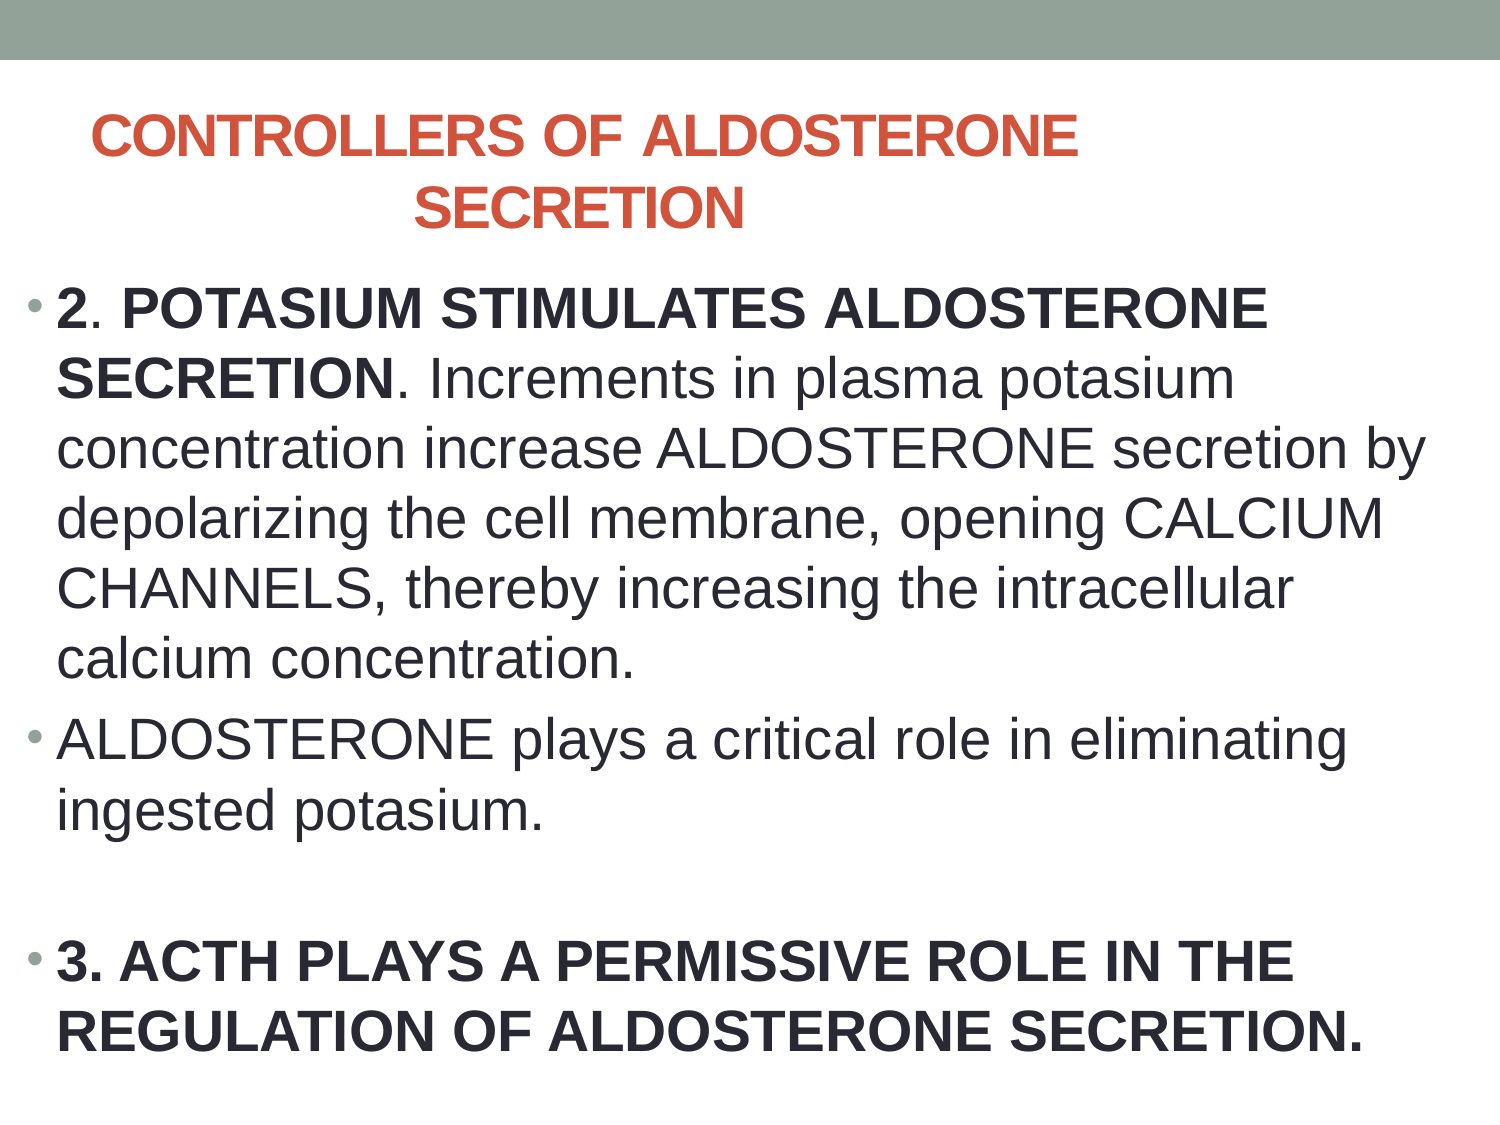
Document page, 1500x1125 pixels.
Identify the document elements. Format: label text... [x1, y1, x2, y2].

list 2. POTASIUM STIMULATES ALDOSTERONE SECRETION. Increments in plasma potasium concentration increase ALDOSTERONE secretion by depolarizing the cell membrane, opening CALCIUM CHANNELS, thereby increasing the intracellular calcium concentration. ALDOSTERONE plays a critical role in eliminating ingested potasium. 3. ACTH PLAYS A PERMISSIVE ROLE IN THE REGULATION OF ALDOSTERONE SECRETION. [11, 262, 1488, 1123]
title CONTROLLERS OF ALDOSTERONE SECRETION [75, 87, 1425, 250]
